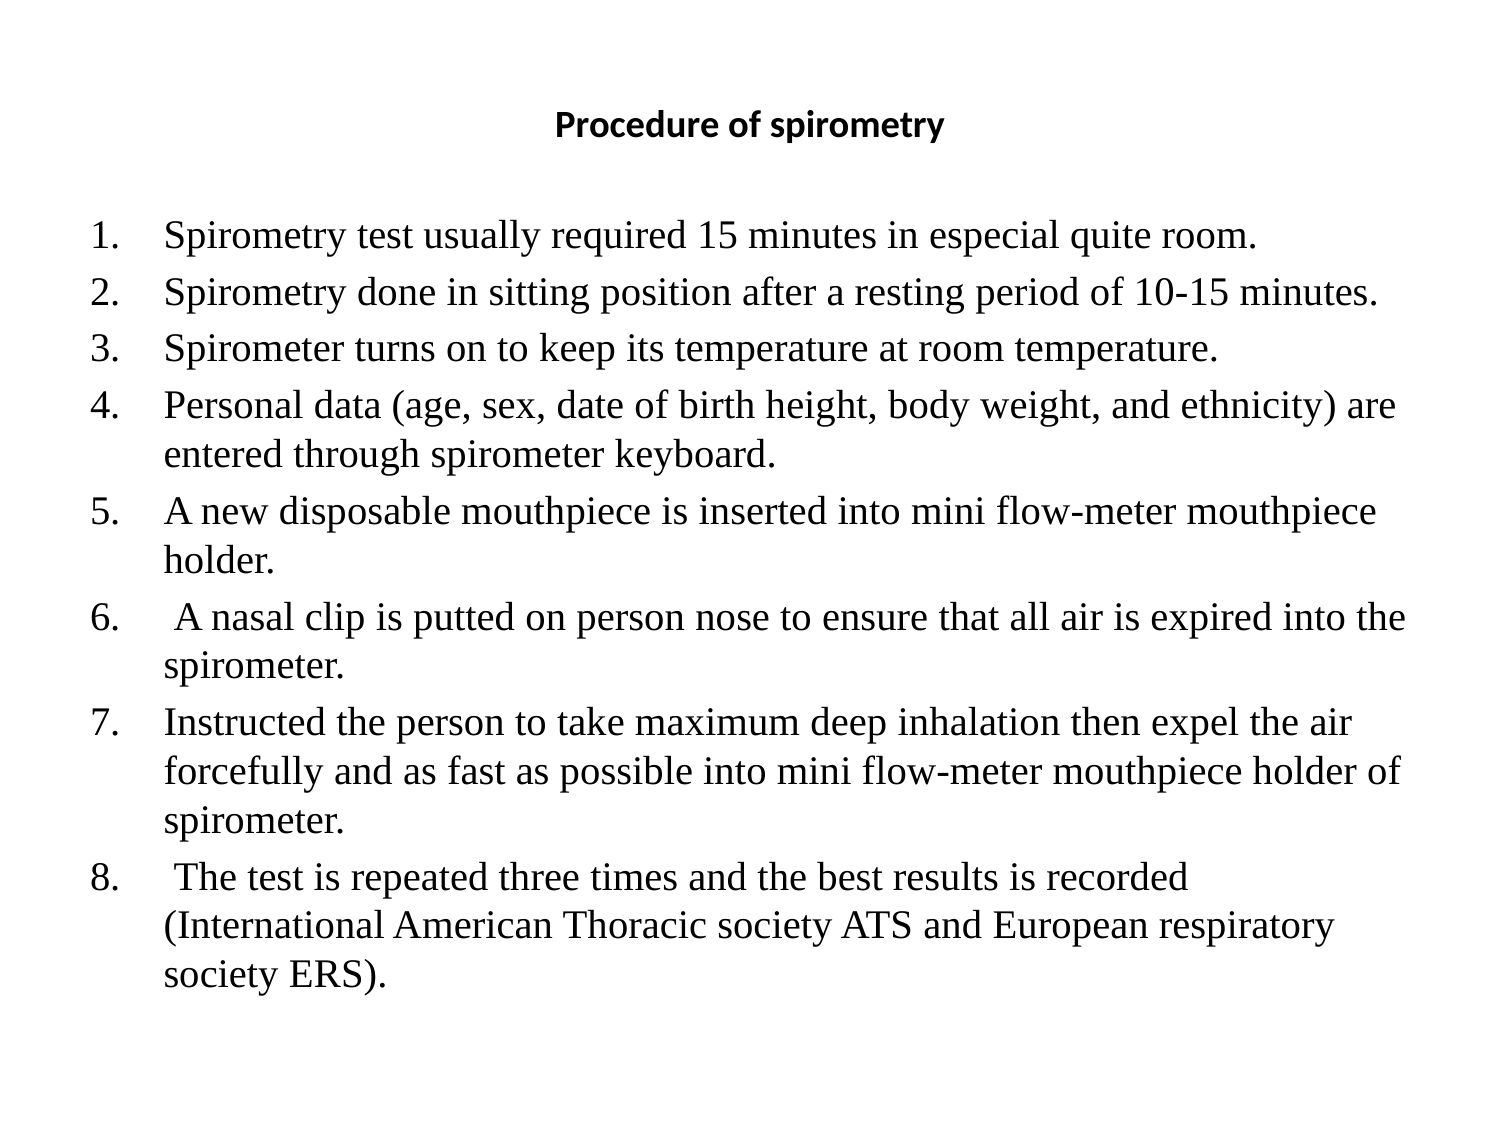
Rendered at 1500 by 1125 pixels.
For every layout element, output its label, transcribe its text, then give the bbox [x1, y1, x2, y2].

list Spirometry test usually required 15 minutes in especial quite room. Spirometry done in sitting position after a resting period of 10-15 minutes. Spirometer turns on to keep its temperature at room temperature. Personal data (age, sex, date of birth height, body weight, and ethnicity) are entered through spirometer keyboard. A new disposable mouthpiece is inserted into mini flow-meter mouthpiece holder. A nasal clip is putted on person nose to ensure that all air is expired into the spirometer. Instructed the person to take maximum deep inhalation then expel the air forcefully and as fast as possible into mini flow-meter mouthpiece holder of spirometer. The test is repeated three times and the best results is recorded (International American Thoracic society ATS and European respiratory society ERS). [75, 200, 1425, 1005]
title Procedure of spirometry [75, 45, 1425, 200]
